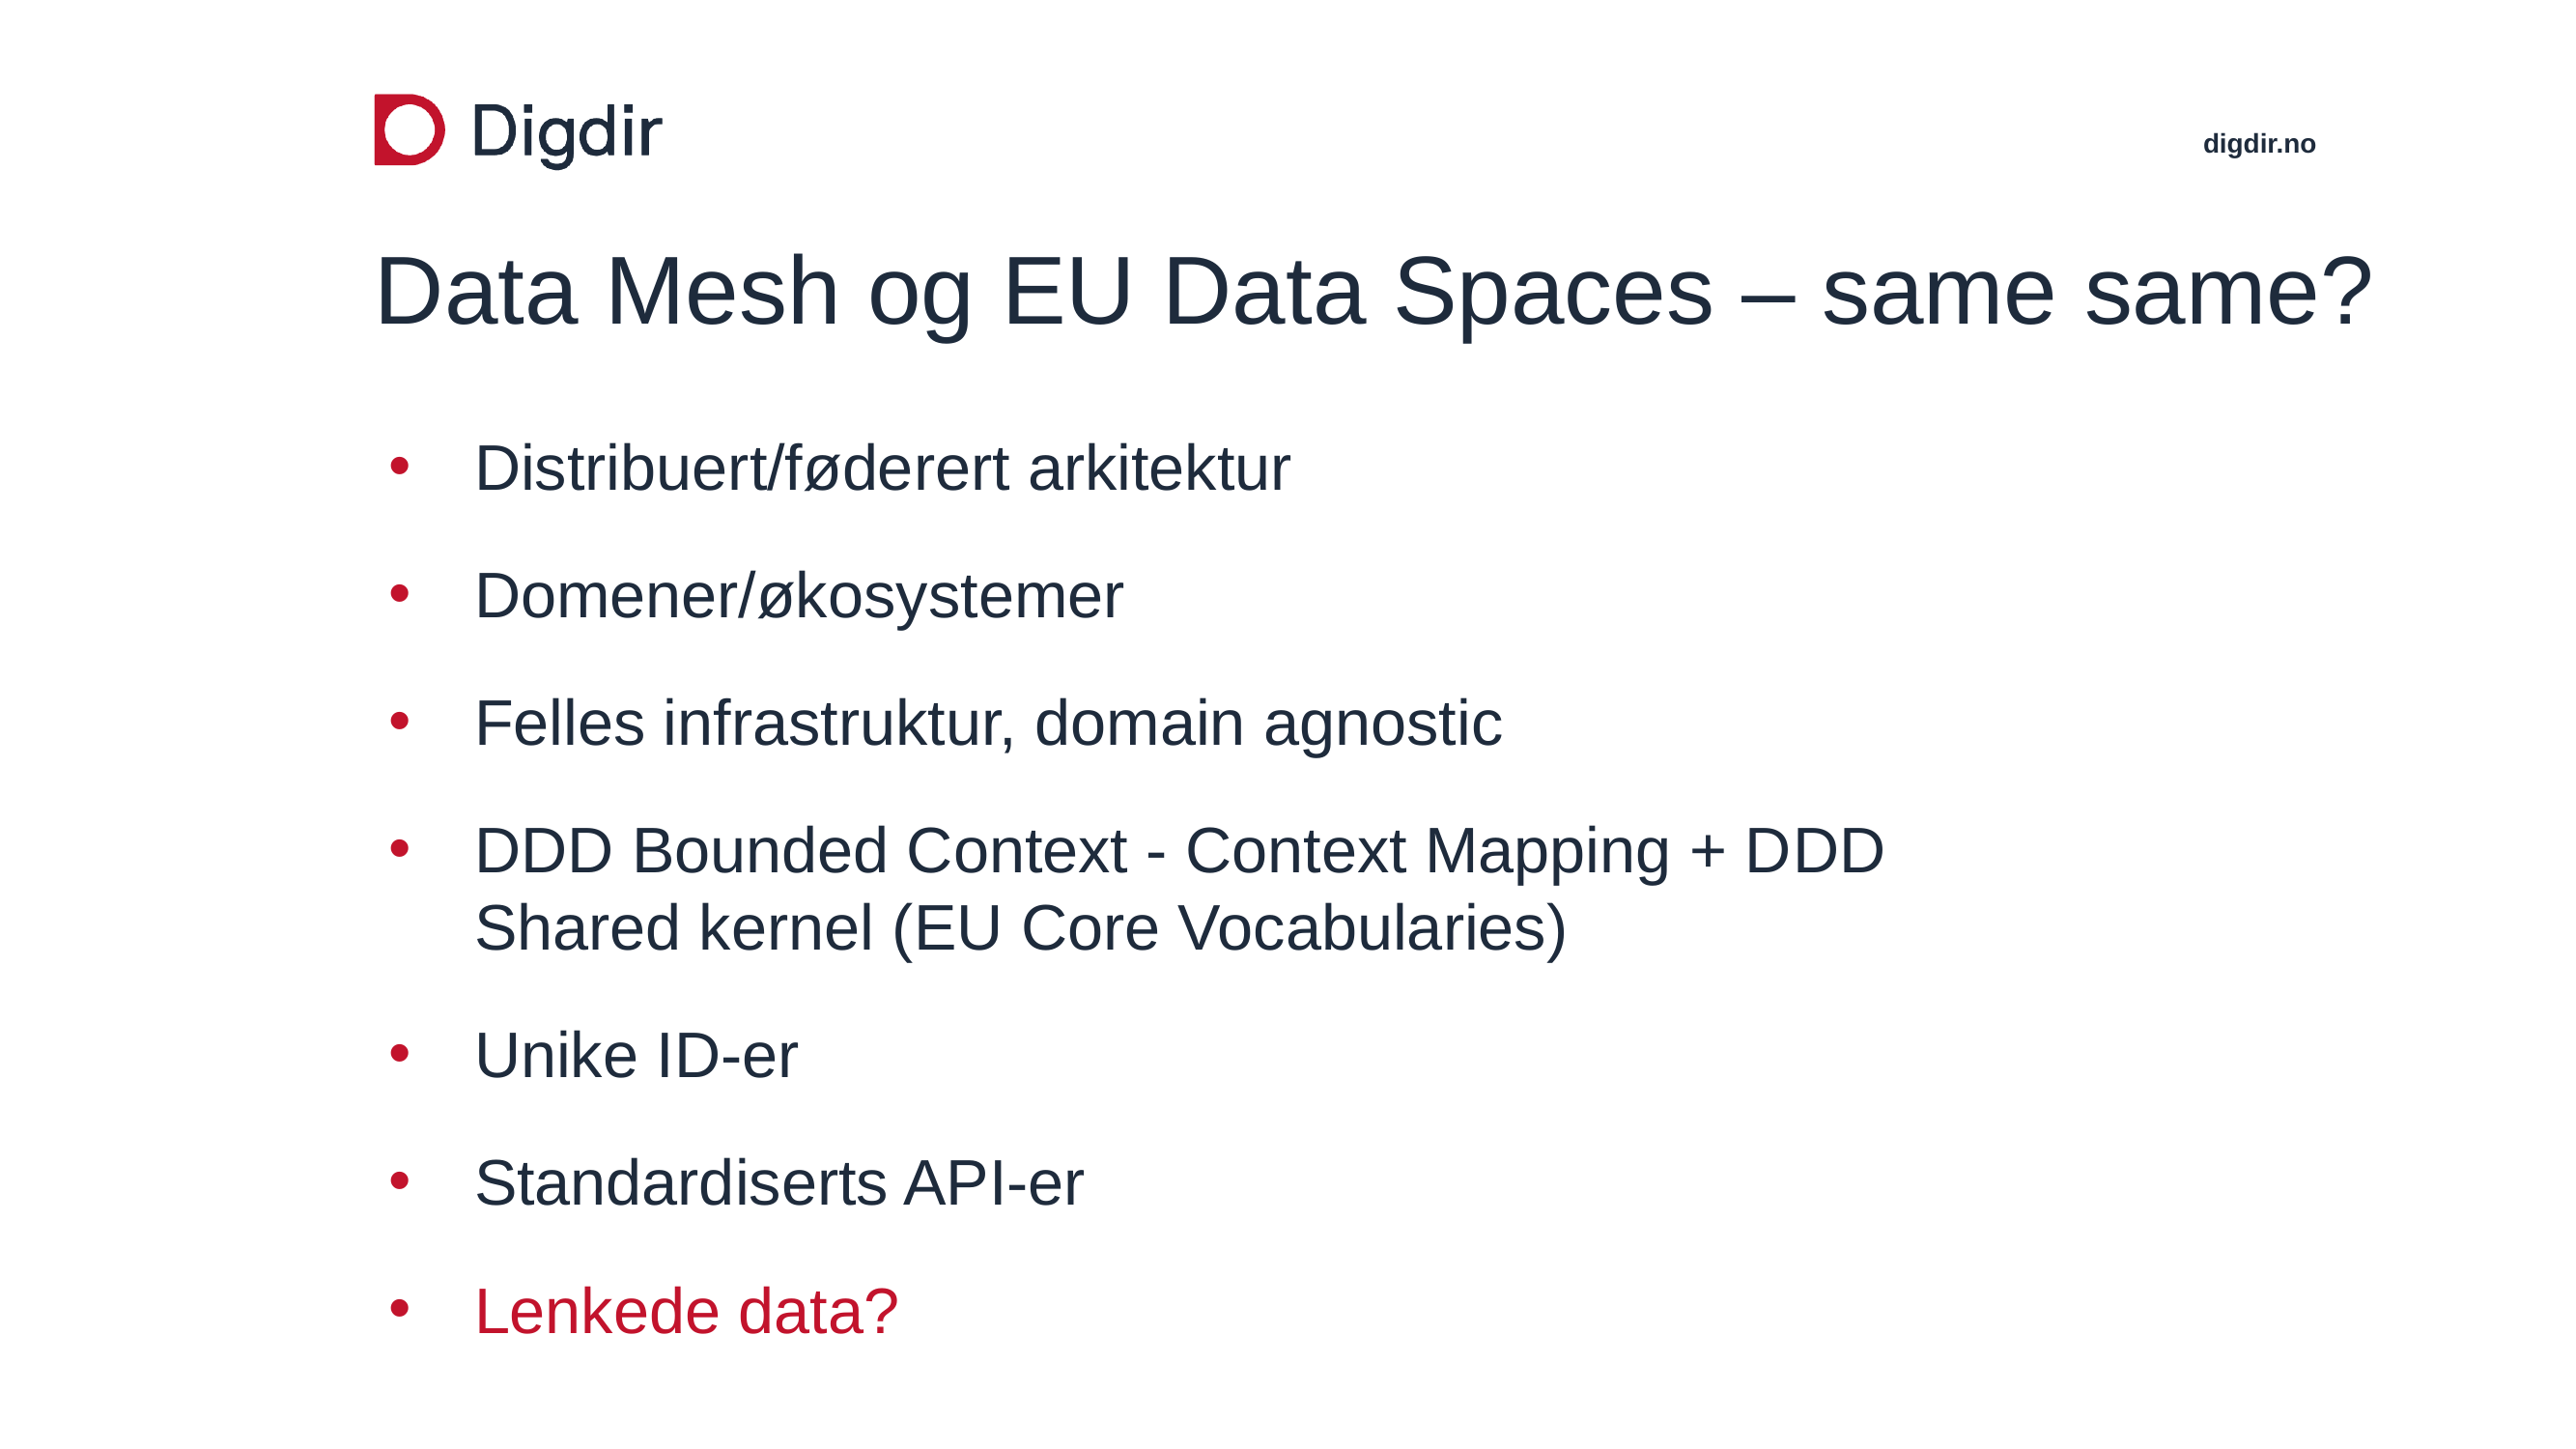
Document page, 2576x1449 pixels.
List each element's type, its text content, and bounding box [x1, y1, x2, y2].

picture [354, 73, 682, 185]
title Data Mesh og EU Data Spaces – same same? [374, 234, 2429, 345]
text_box Distribuert/føderert arkitektur Domener/økosystemer Felles infrastruktur, domain agnostic DDD Bounded Context - Context Mapping + DDD Shared kernel (EU Core Vocabularies) Unike ID-er Standardiserts API-er Lenkede data? [374, 418, 2051, 1353]
